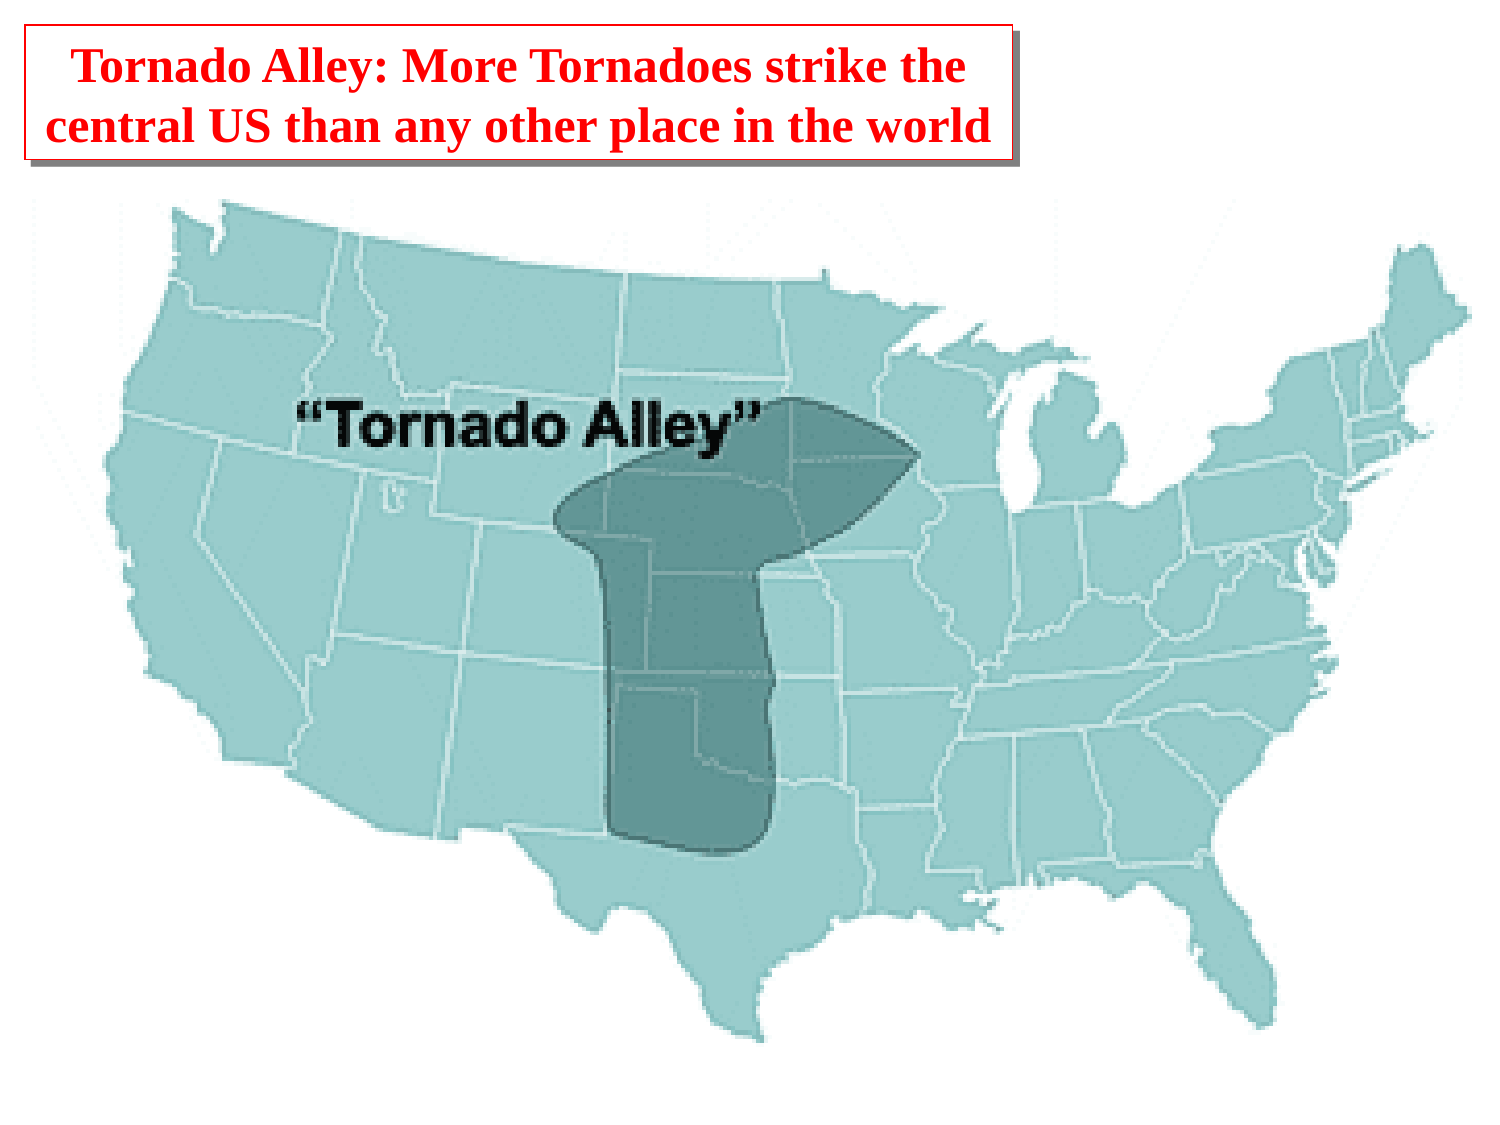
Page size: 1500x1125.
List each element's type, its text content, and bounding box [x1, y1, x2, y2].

picture [24, 199, 1472, 1065]
text_box Tornado Alley: More Tornadoes strike the central US than any other place in the world [24, 24, 1013, 160]
